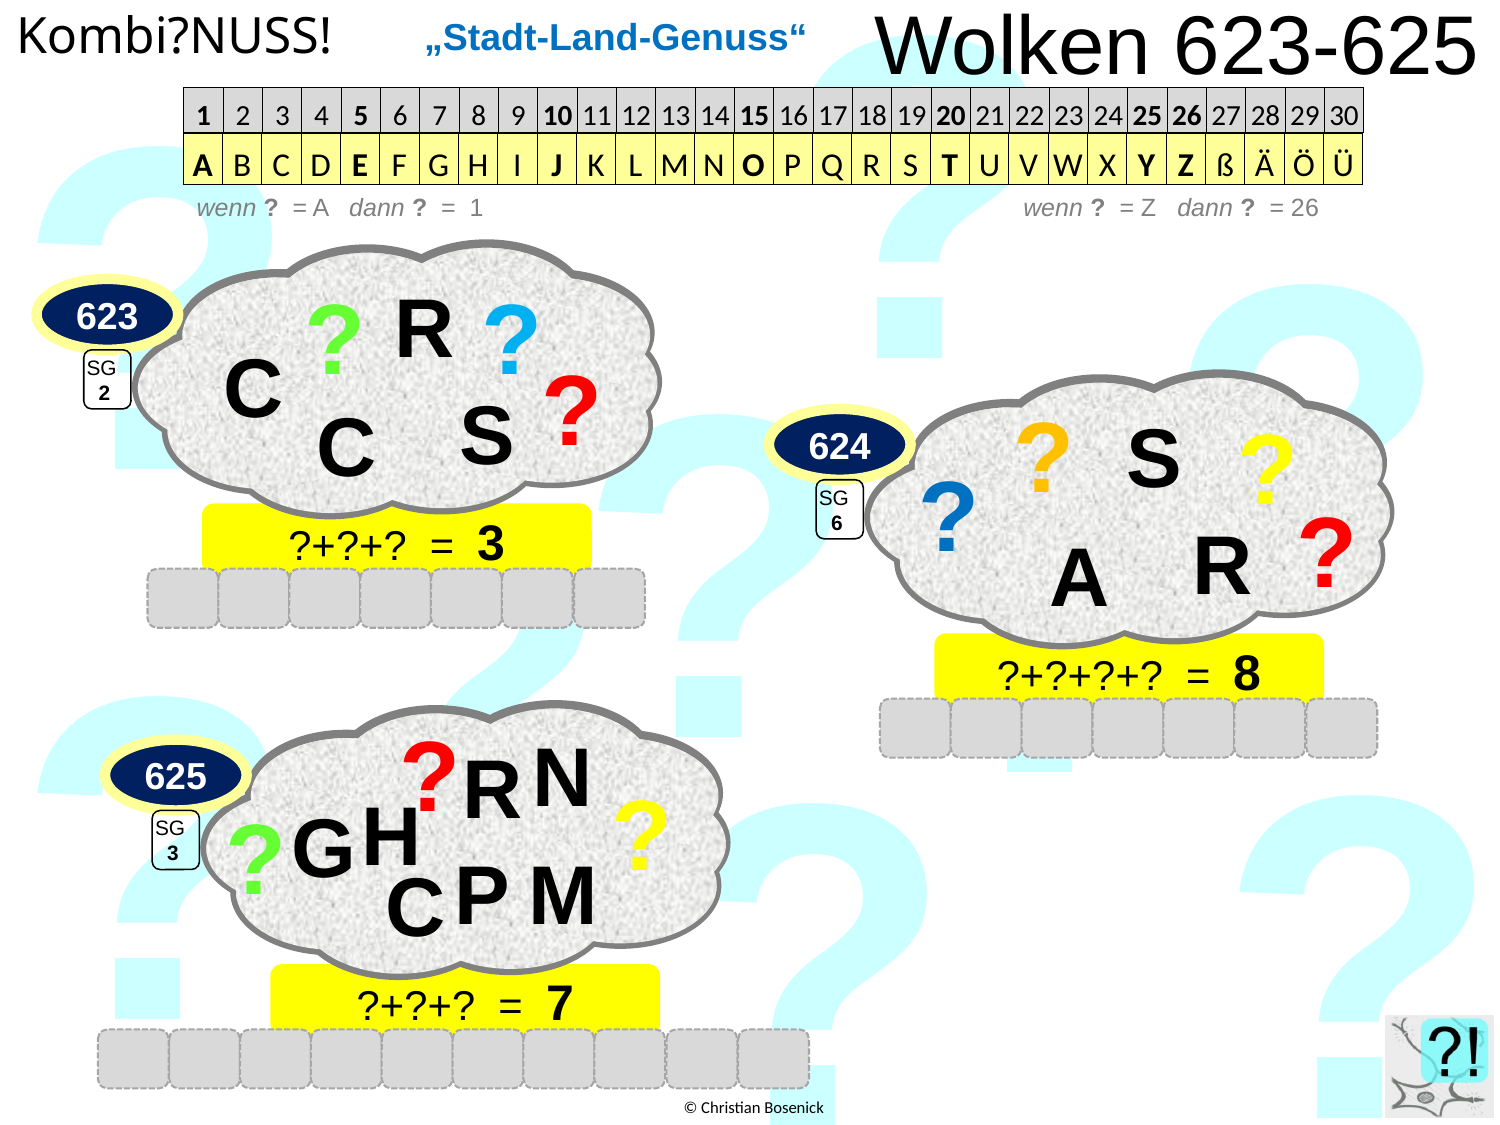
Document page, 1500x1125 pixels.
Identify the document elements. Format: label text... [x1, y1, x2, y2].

picture [1385, 1015, 1494, 1118]
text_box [0, 0, 1500, 1125]
table_header Ü [1382, 1018, 1497, 1125]
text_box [36, 243, 659, 629]
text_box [97, 703, 810, 1089]
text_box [768, 373, 1391, 759]
